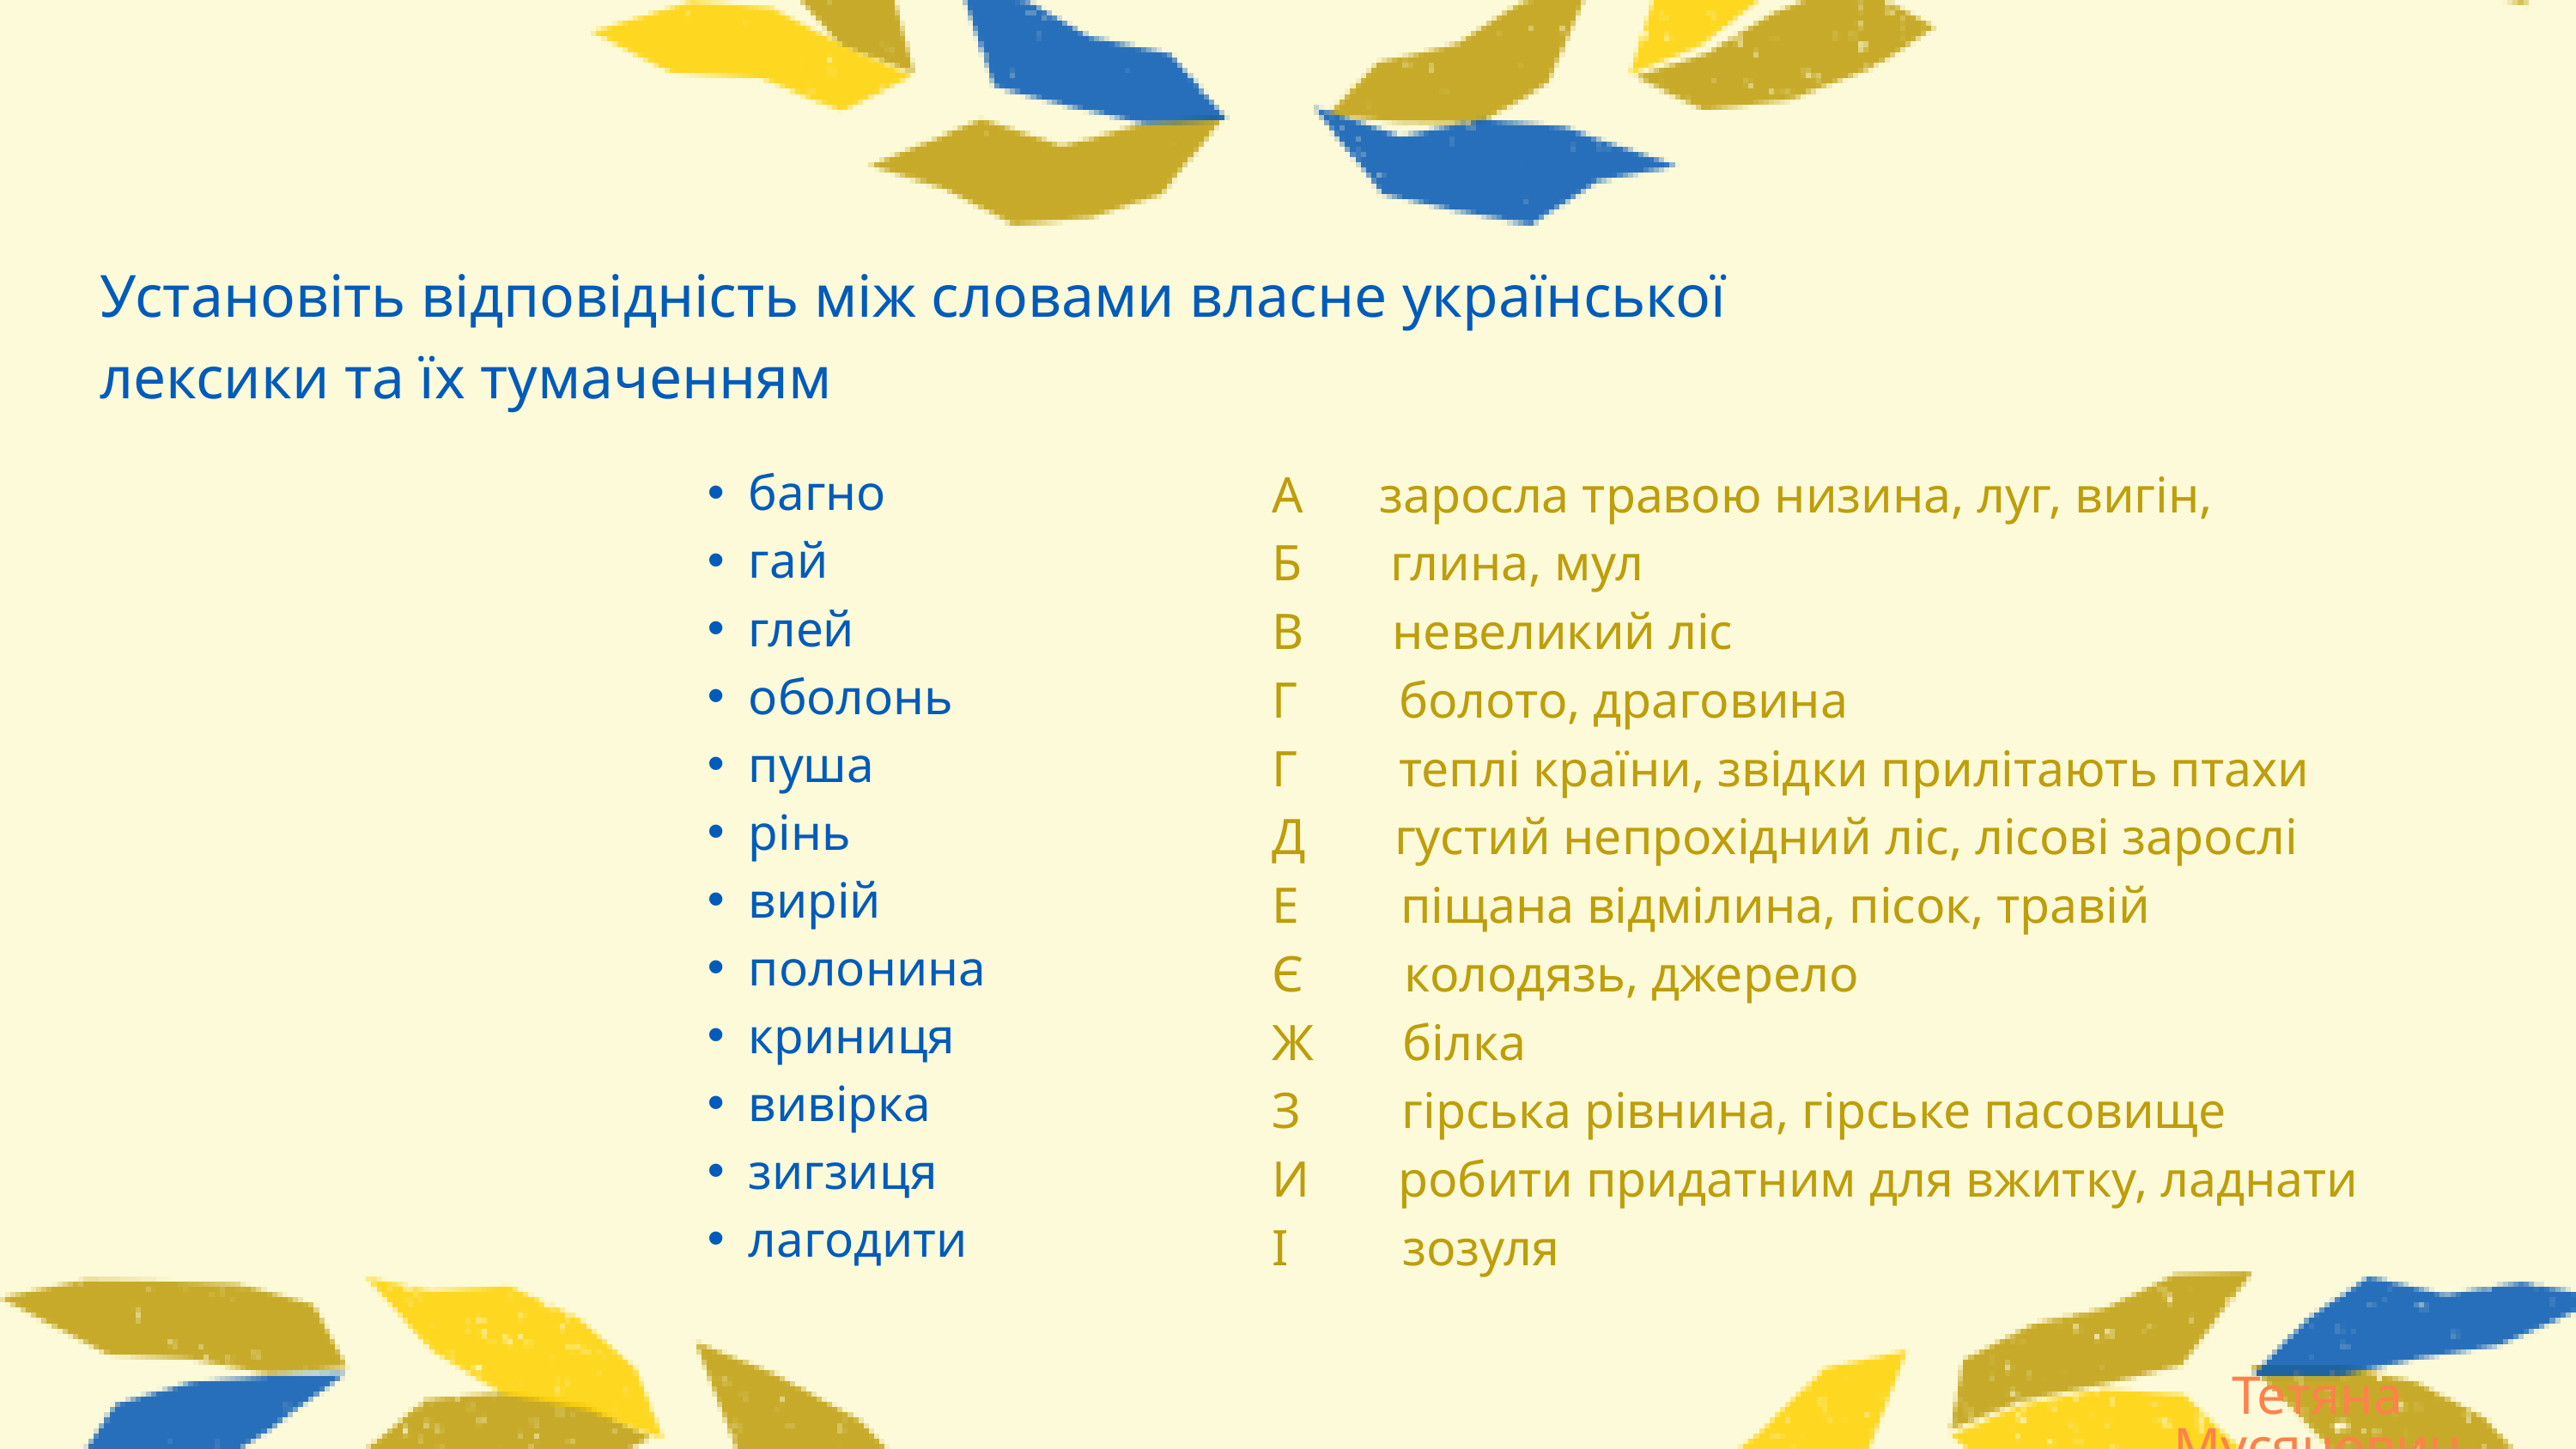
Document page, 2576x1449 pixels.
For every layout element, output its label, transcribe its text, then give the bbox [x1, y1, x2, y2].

text_box [0, 0, 2576, 226]
text_box Установіть відповідність між словами власне української лексики та їх тумаченням [100, 246, 1826, 410]
text_box Тетяна Мусянович [2093, 1372, 2542, 1449]
text_box [0, 1271, 2576, 1449]
text_box багно гай глей оболонь пуша рінь вирій полонина криниця вивірка зигзиця лагодити [665, 452, 1078, 1335]
text_box А заросла травою низина, луг, вигін, Б глина, мул В невеликий ліс Г болото, драговина Г теплі країни, звідки прилітають птахи Д густий непрохідний ліс, лісові зарослі Е піщана відмілина, пісок, травій Є колодязь, джерело Ж білка З гірська рівнина, гірське пасовище И робити придатним для вжитку, ладнати І зозуля [1272, 453, 2502, 1344]
